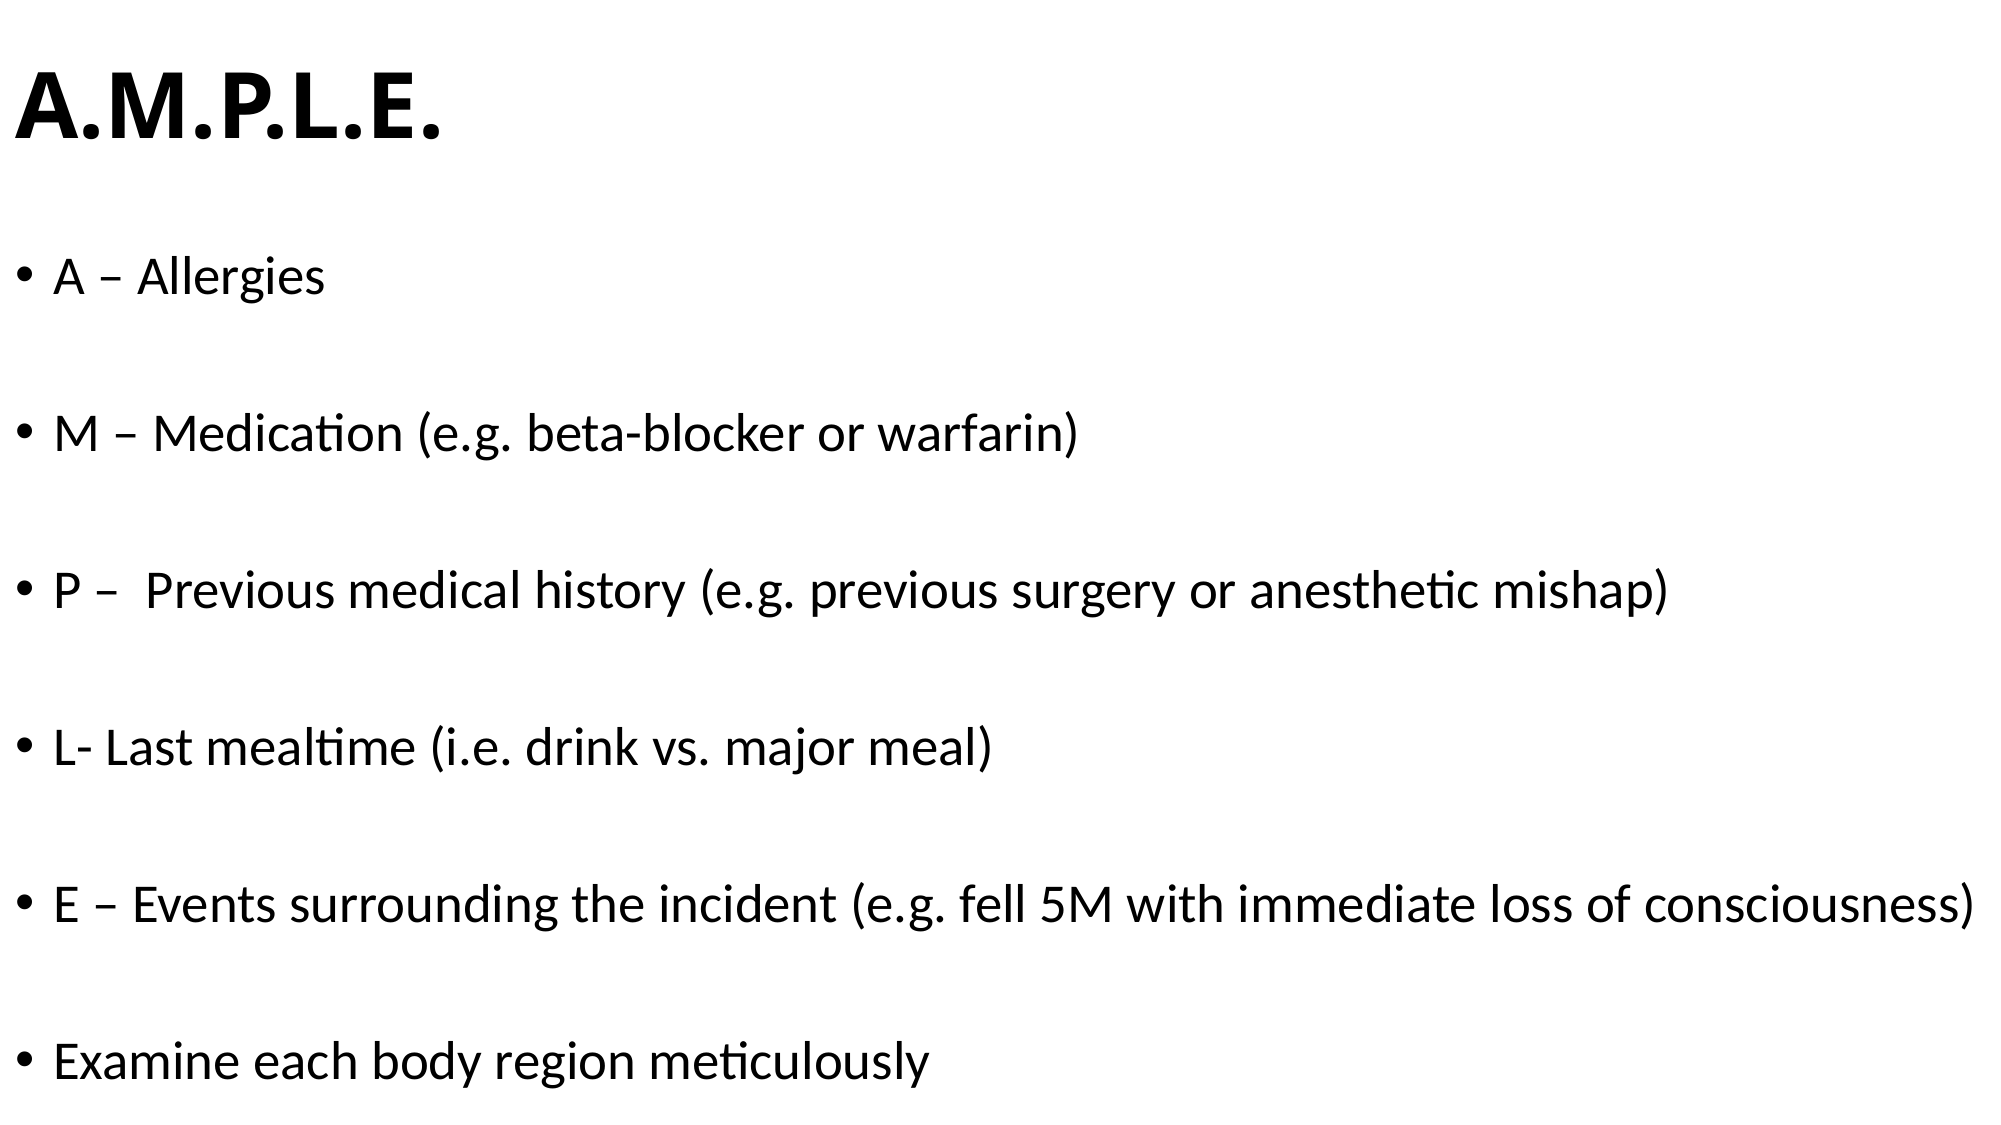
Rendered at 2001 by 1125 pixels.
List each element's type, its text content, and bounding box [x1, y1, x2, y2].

list A – Allergies M – Medication (e.g. beta-blocker or warfarin) P – Previous medical history (e.g. previous surgery or anesthetic mishap) L- Last mealtime (i.e. drink vs. major meal) E – Events surrounding the incident (e.g. fell 5M with immediate loss of consciousness) Examine each body region meticulously [0, 239, 2000, 1125]
title A.M.P.L.E. [0, 0, 2000, 218]
